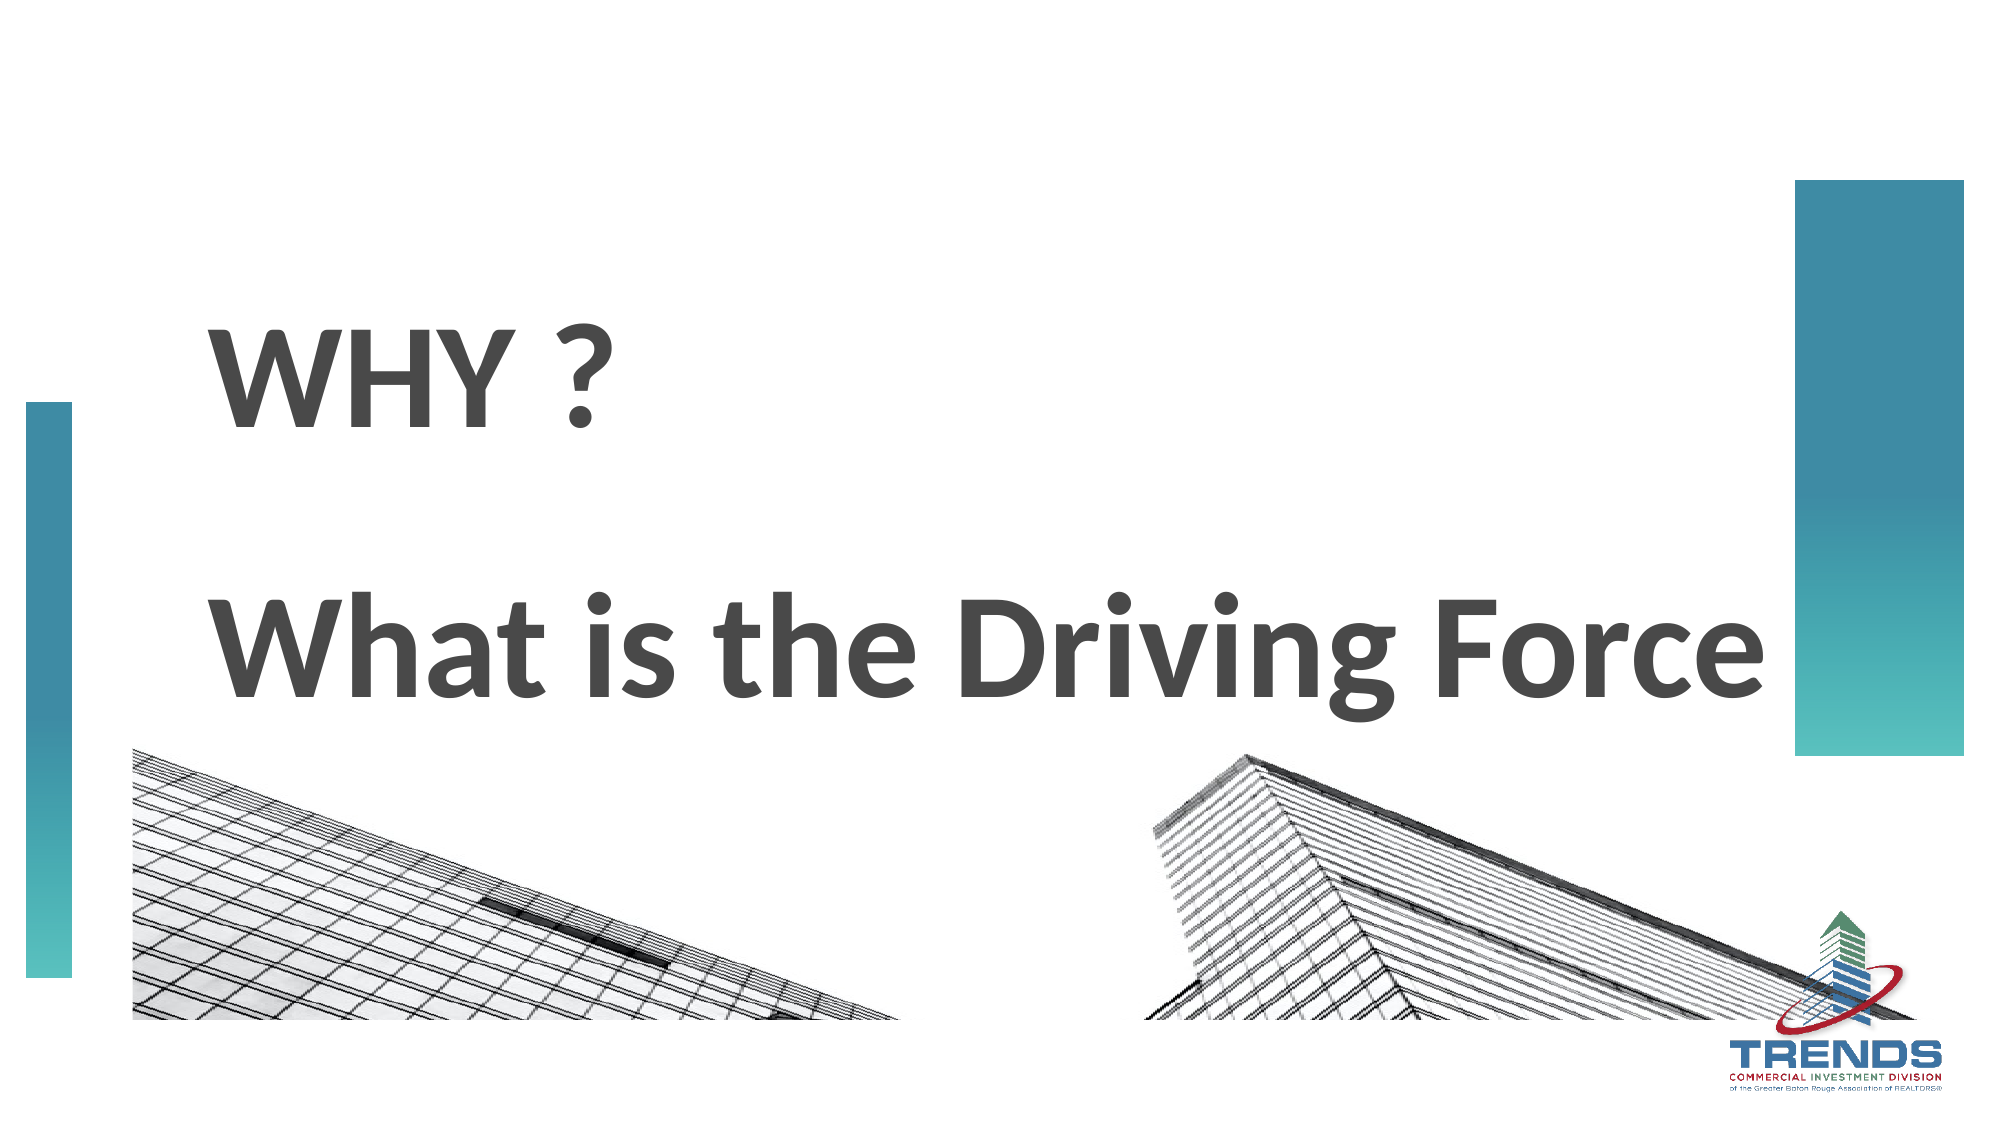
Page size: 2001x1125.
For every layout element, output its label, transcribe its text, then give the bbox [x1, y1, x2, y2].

text_box [25, 401, 72, 979]
text_box [1795, 179, 1964, 562]
text_box WHY ? What is the Driving Force [192, 180, 1796, 562]
picture [132, 562, 1974, 1125]
text_box [885, 1020, 894, 1094]
